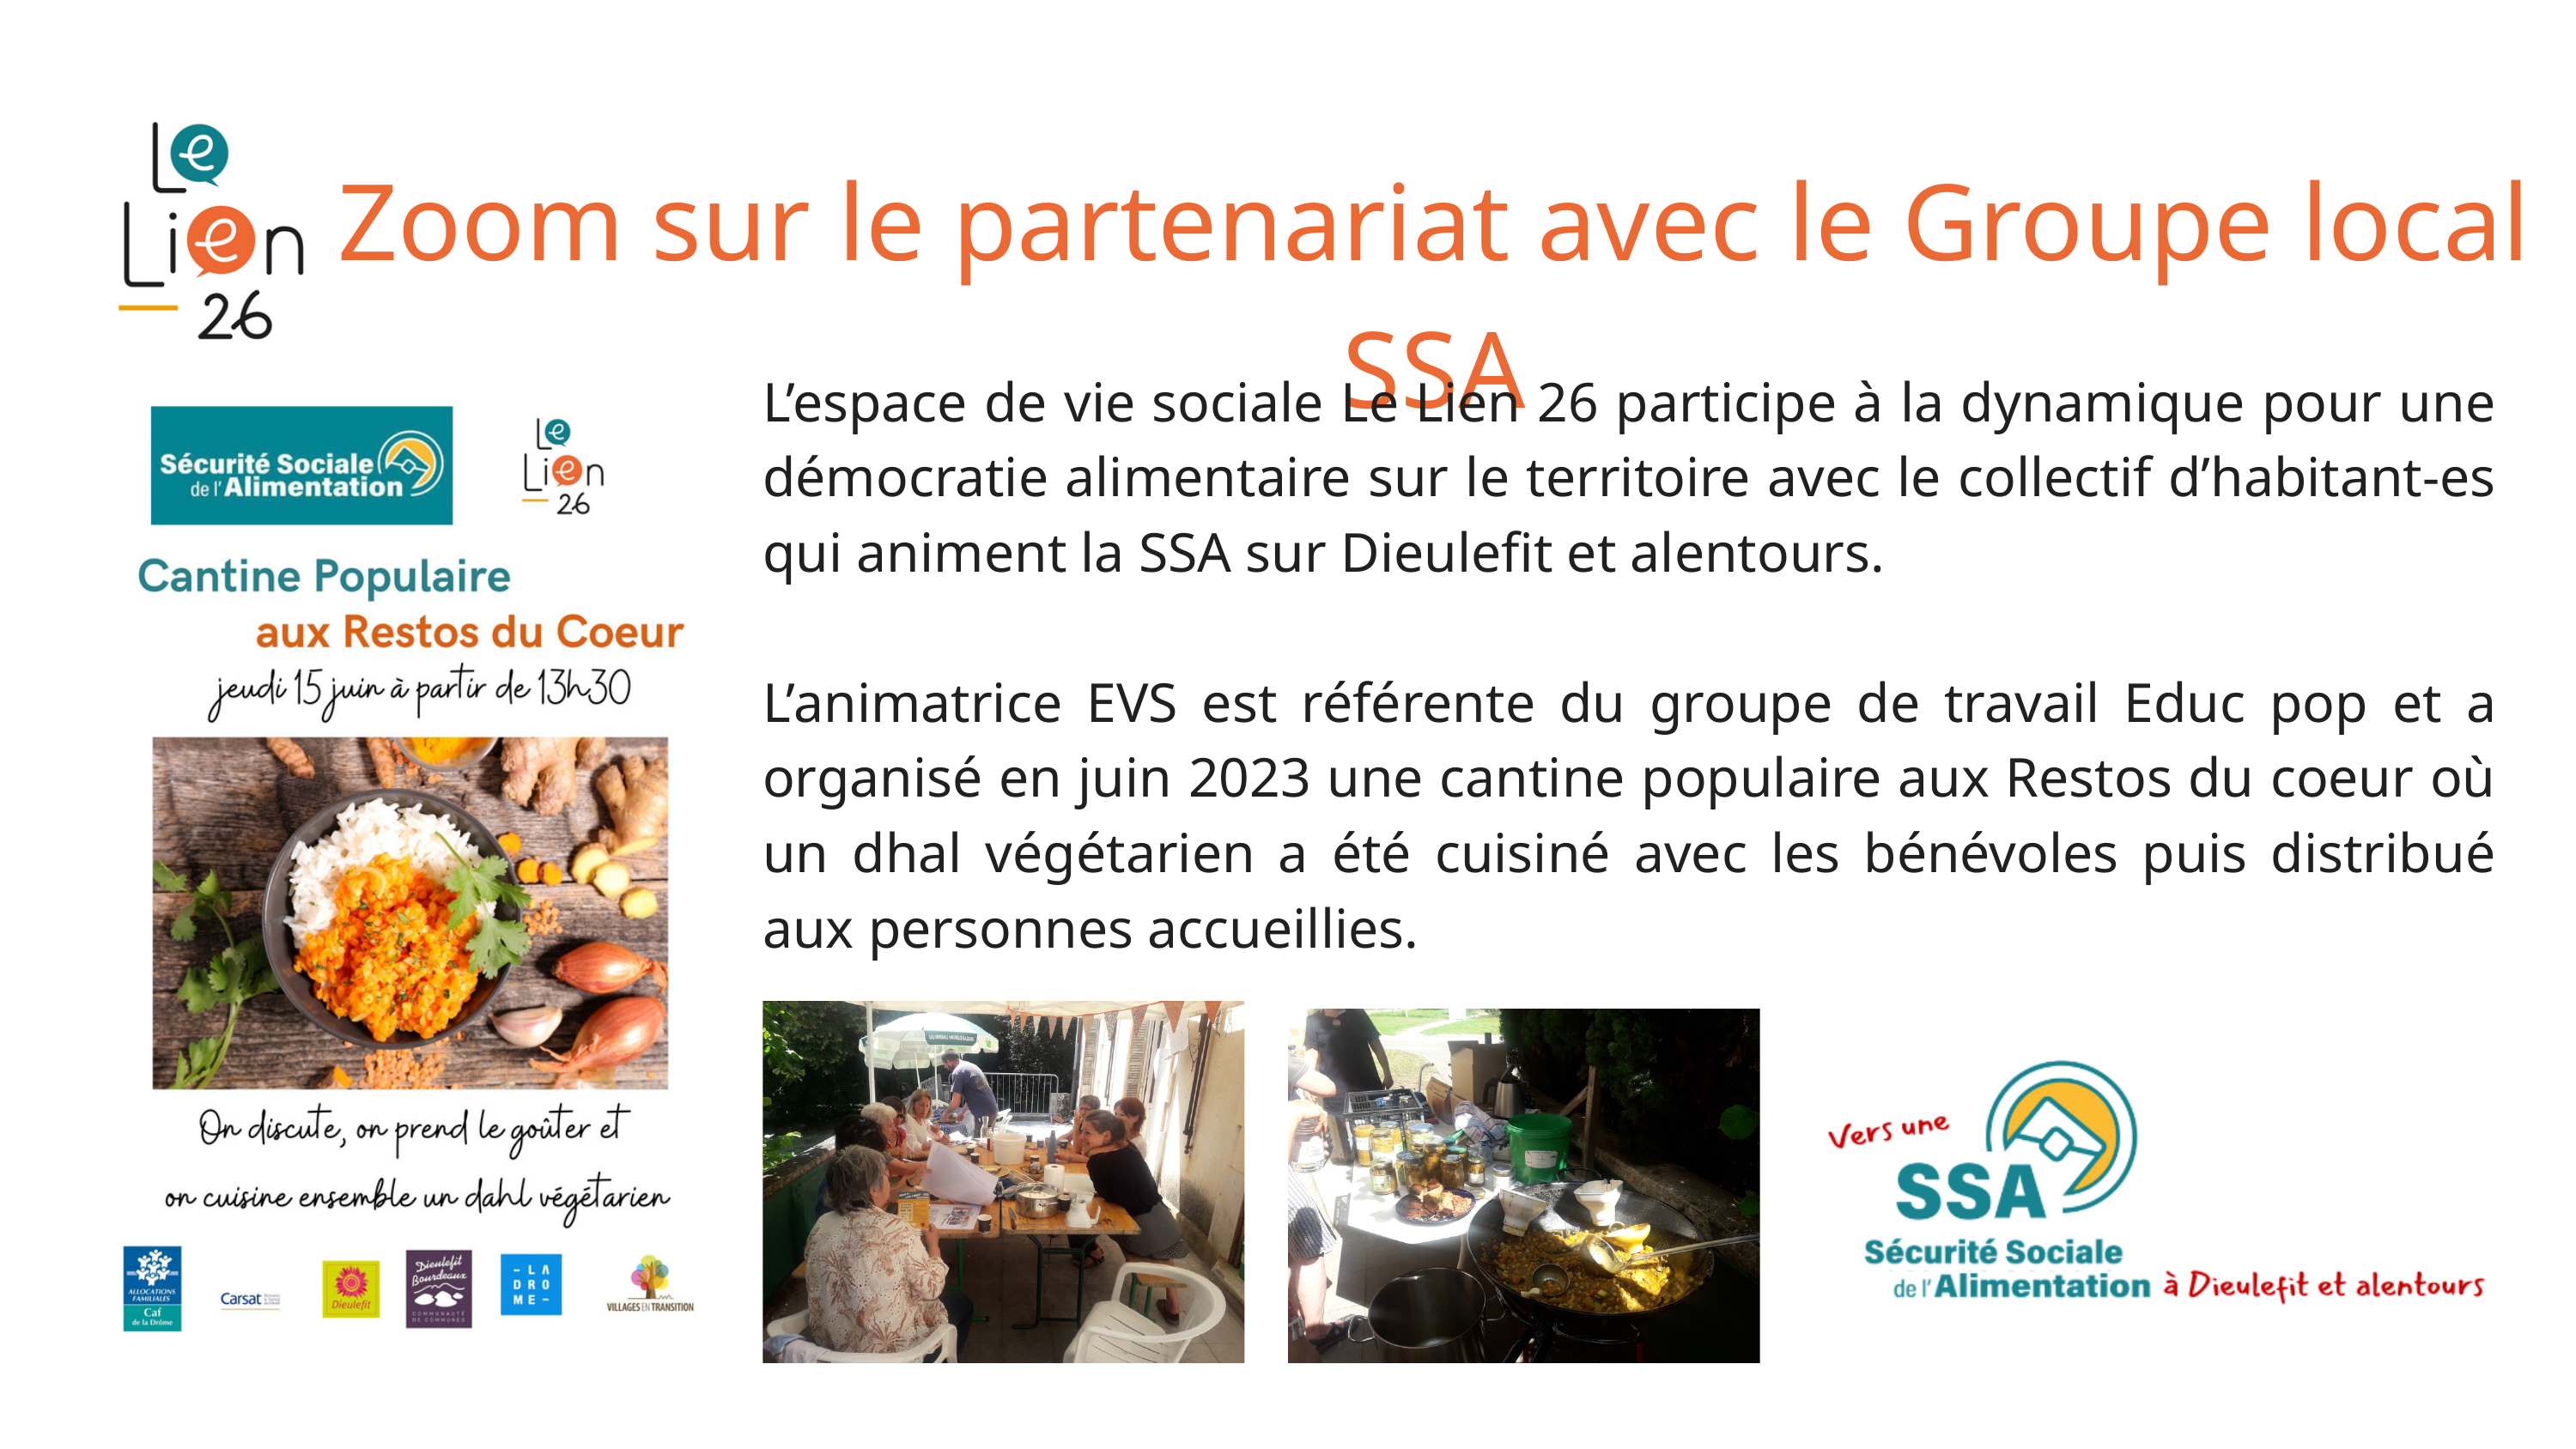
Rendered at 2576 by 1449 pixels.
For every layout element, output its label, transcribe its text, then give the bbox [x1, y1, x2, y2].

text_box L’espace de vie sociale Le Lien 26 participe à la dynamique pour une démocratie alimentaire sur le territoire avec le collectif d’habitant-es qui animent la SSA sur Dieulefit et alentours. L’animatrice EVS est référente du groupe de travail Educ pop et a organisé en juin 2023 une cantine populaire aux Restos du coeur où un dhal végétarien a été cuisiné avec les bénévoles puis distribué aux personnes accueillies. [762, 357, 2499, 959]
text_box [762, 1001, 1245, 1363]
text_box [1287, 1009, 1760, 1363]
text_box [1801, 1044, 2499, 1321]
text_box [90, 95, 330, 366]
text_box [65, 377, 763, 1363]
text_box Zoom sur le partenariat avec le Groupe local SSA [329, 134, 2540, 430]
